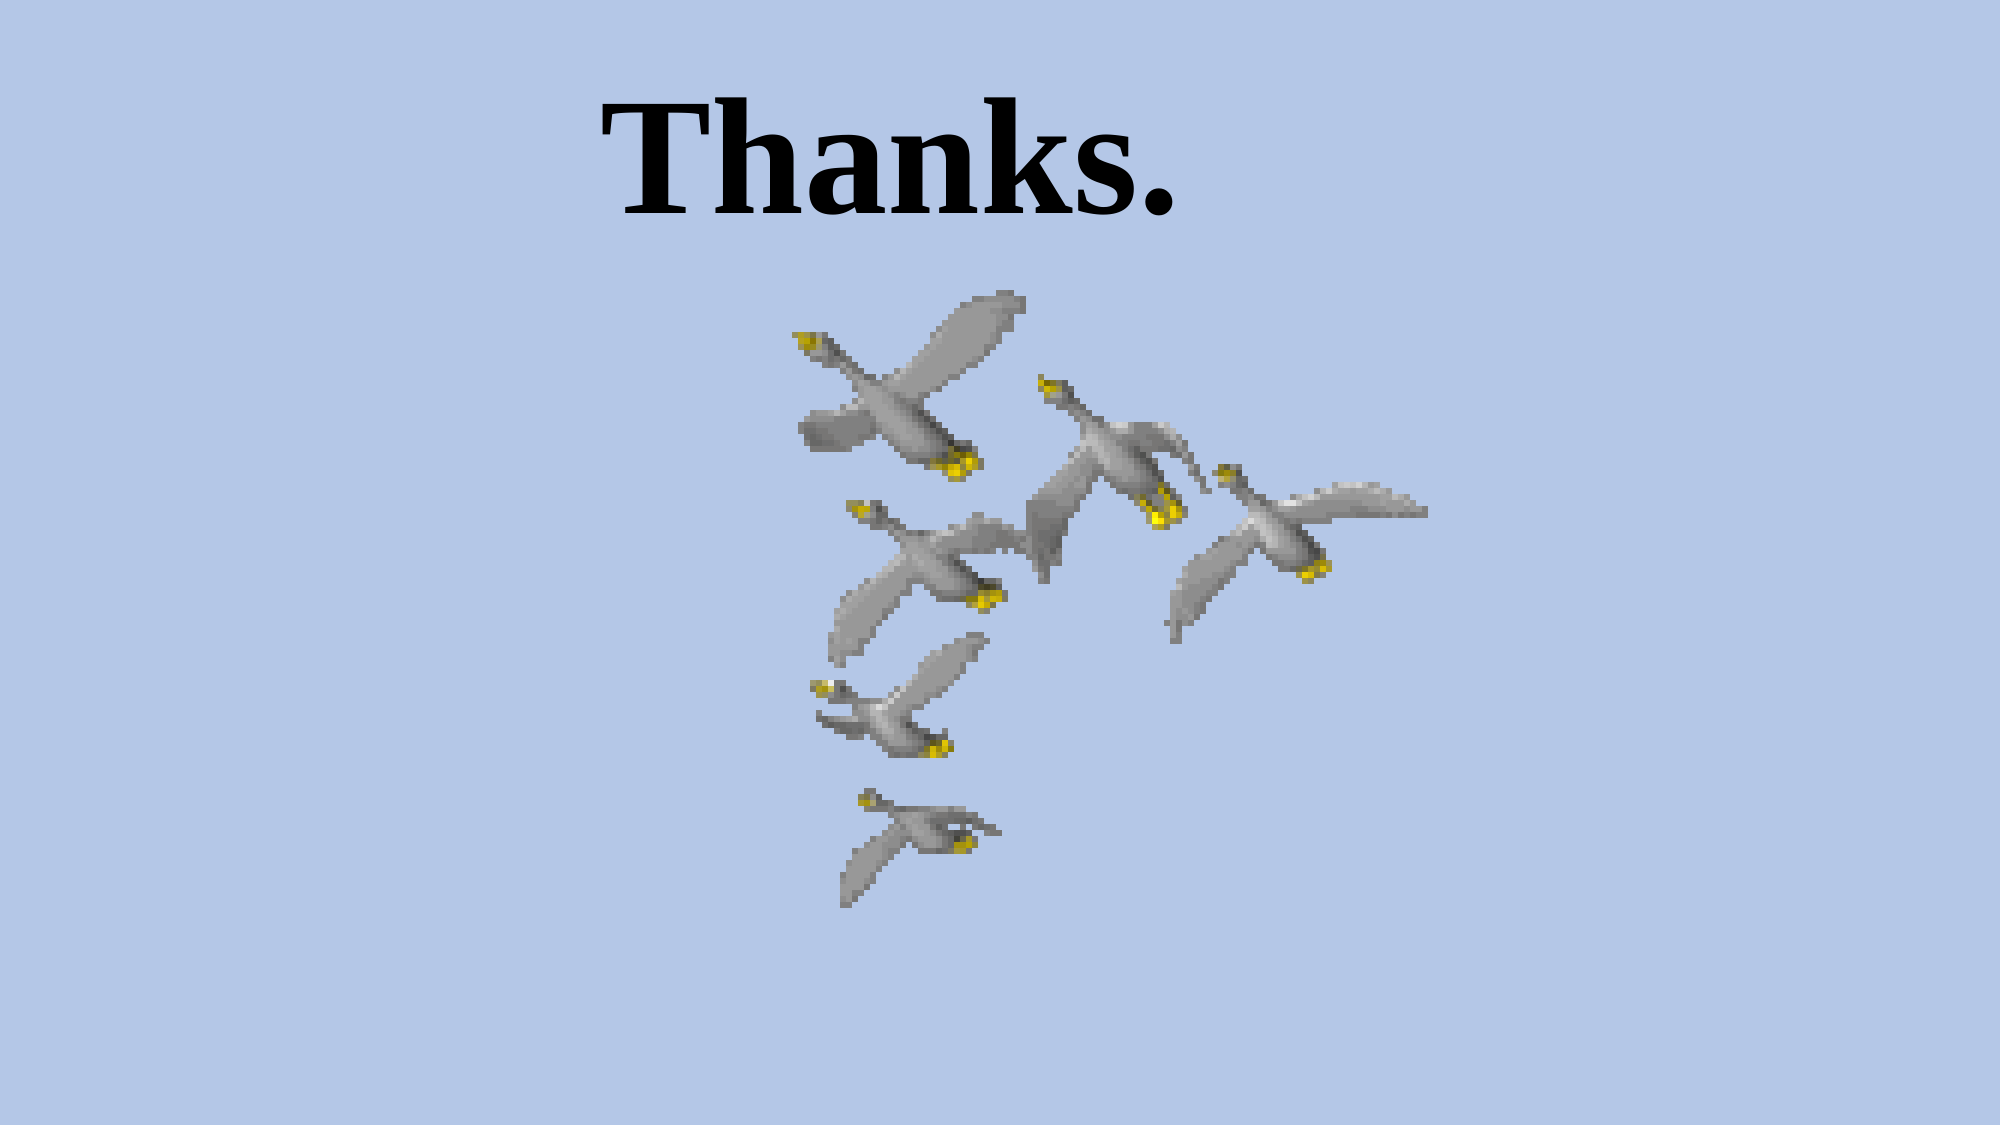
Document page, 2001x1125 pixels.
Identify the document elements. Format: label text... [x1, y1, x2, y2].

text_box Thanks. [586, 39, 1196, 255]
picture [773, 278, 1434, 938]
